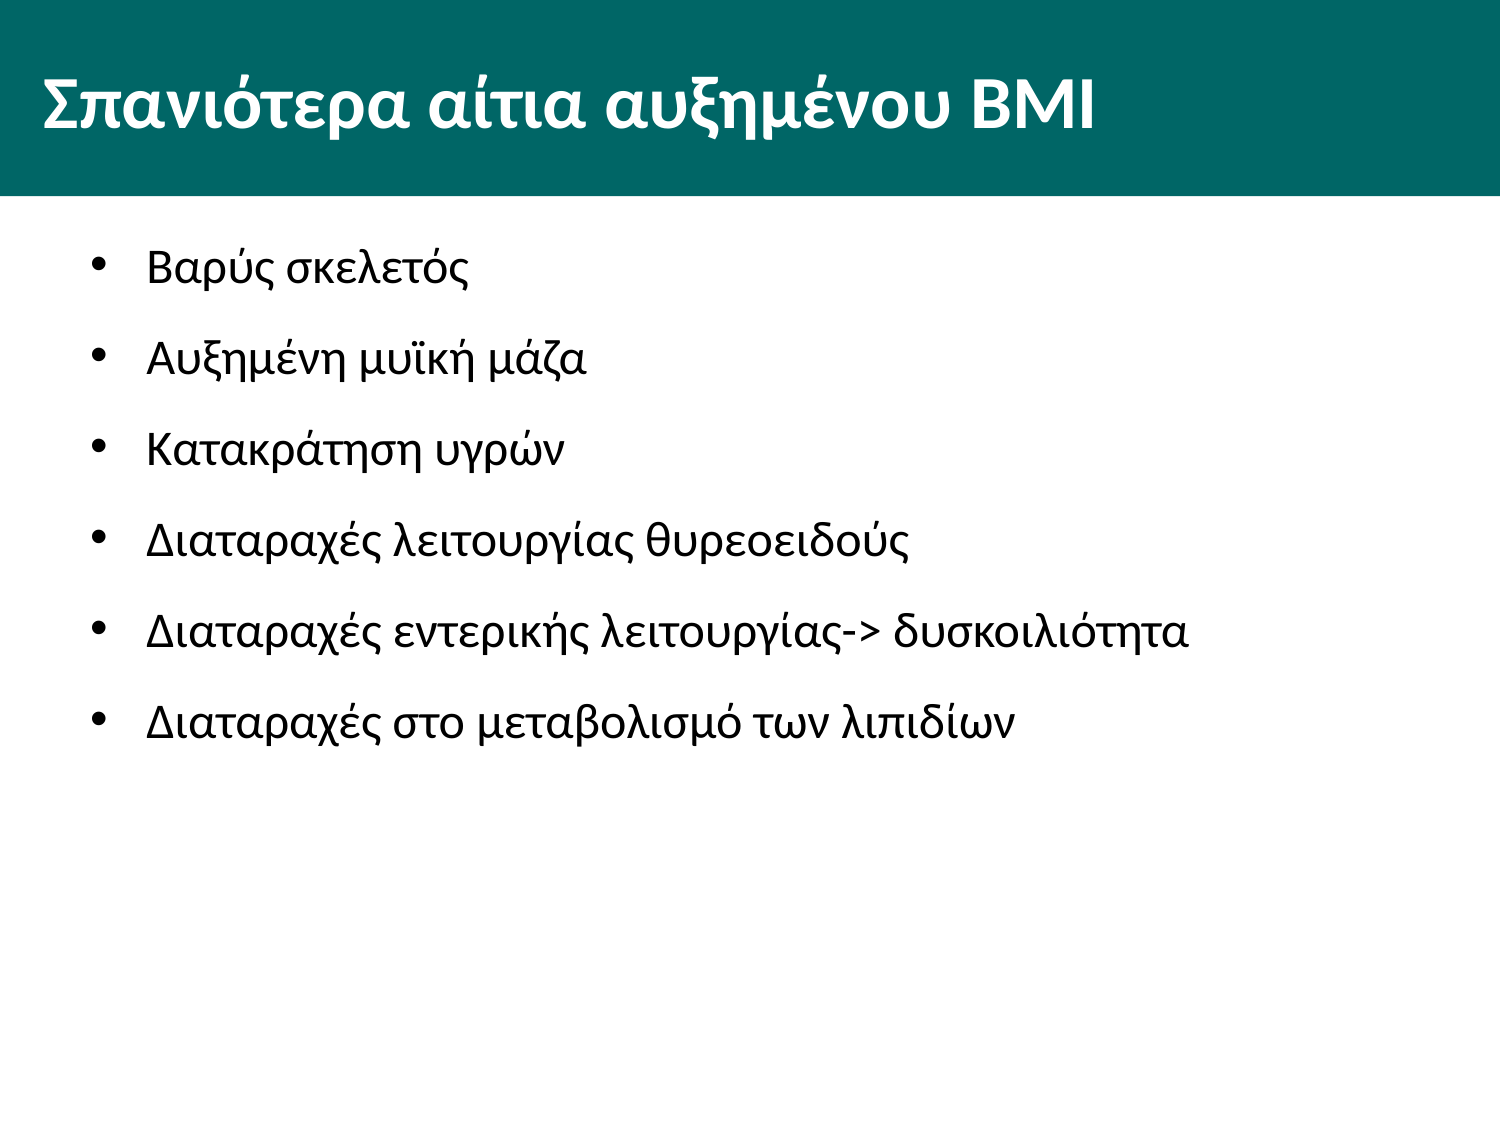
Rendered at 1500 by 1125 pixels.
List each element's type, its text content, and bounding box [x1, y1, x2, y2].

title Σπανιότερα αίτια αυξημένου BMI [0, 0, 1500, 197]
list Βαρύς σκελετός Αυξημένη μυϊκή μάζα Κατακράτηση υγρών Διαταραχές λειτουργίας θυρεοειδούς Διαταραχές εντερικής λειτουργίας-> δυσκοιλιότητα Διαταραχές στο μεταβολισμό των λιπιδίων [75, 219, 1425, 1024]
